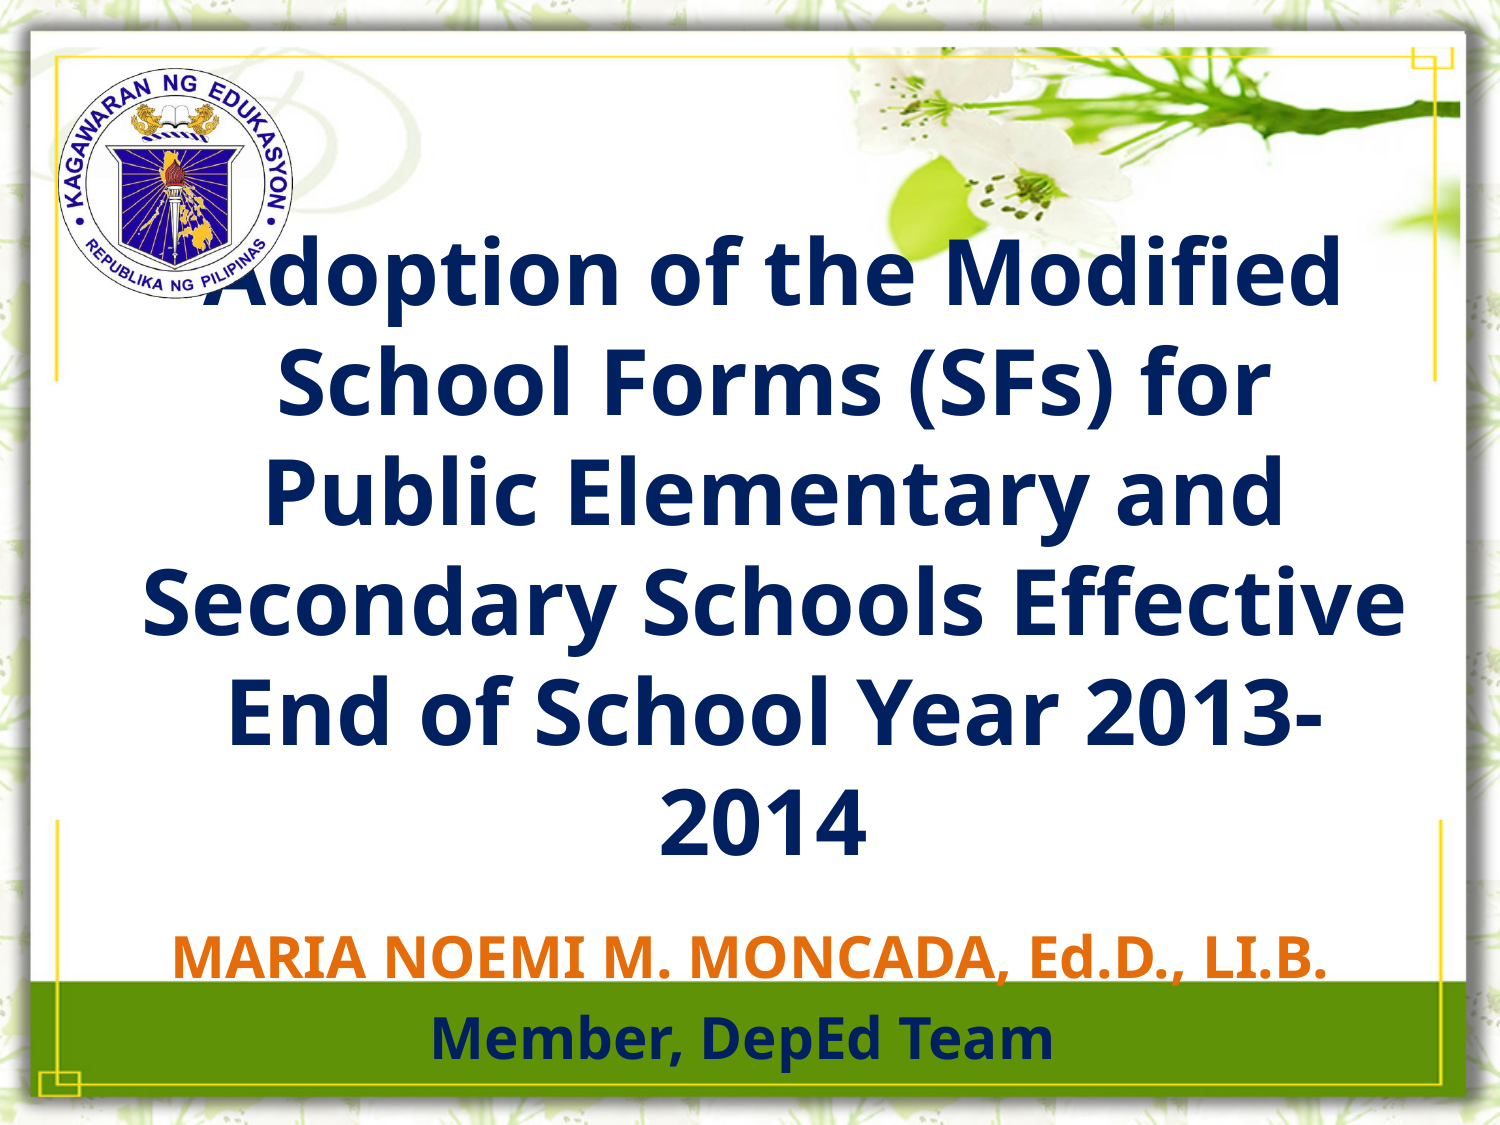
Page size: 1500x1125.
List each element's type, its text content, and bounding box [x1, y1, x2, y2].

title Adoption of the Modified School Forms (SFs) for Public Elementary and Secondary Schools Effective End of School Year 2013-2014 [125, 412, 1425, 675]
subtitle MARIA NOEMI M. MONCADA, Ed.D., LI.B. Member, DepEd Team [0, 912, 1500, 1125]
picture [0, 0, 1500, 912]
